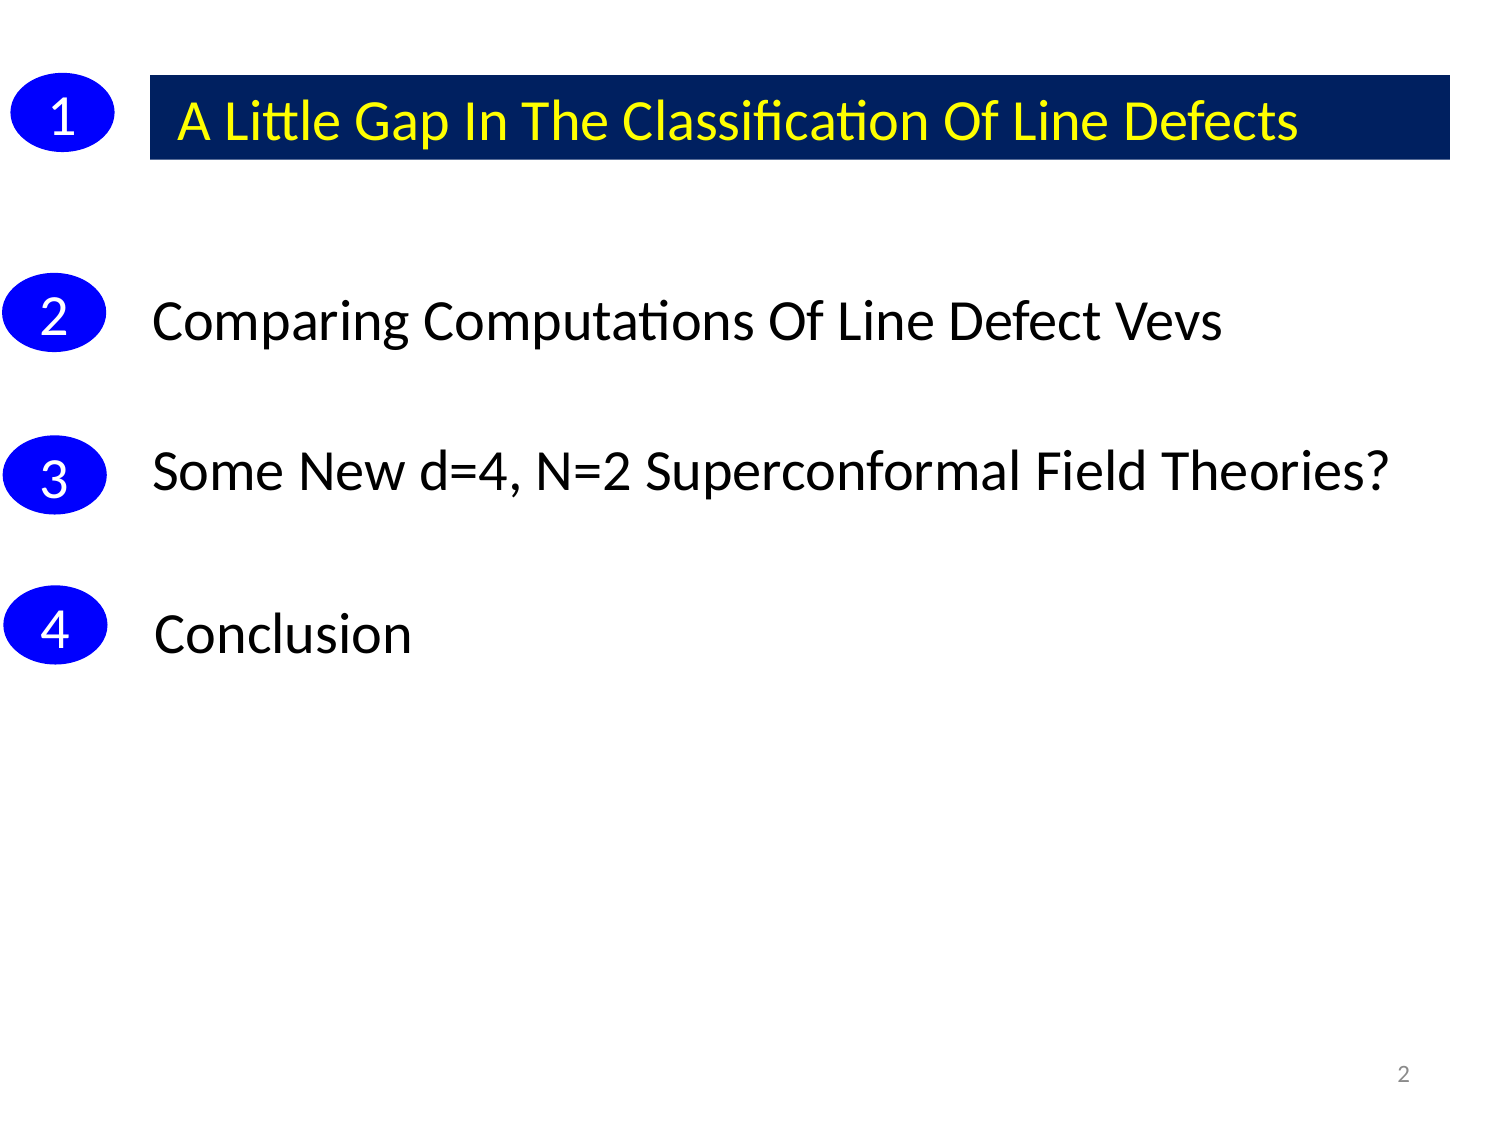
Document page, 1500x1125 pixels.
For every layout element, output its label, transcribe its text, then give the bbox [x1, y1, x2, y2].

text_box 4 [3, 585, 108, 665]
text_box Some New d=4, N=2 Superconformal Field Theories? [137, 425, 1475, 510]
slide_number 2 [1074, 1042, 1425, 1103]
text_box 3 [2, 435, 107, 515]
text_box 1 [10, 72, 115, 153]
text_box Comparing Computations Of Line Defect Vevs [137, 275, 1375, 360]
text_box 2 [2, 272, 107, 353]
text_box Conclusion [140, 587, 1243, 673]
text_box A Little Gap In The Classification Of Line Defects [150, 75, 1450, 160]
